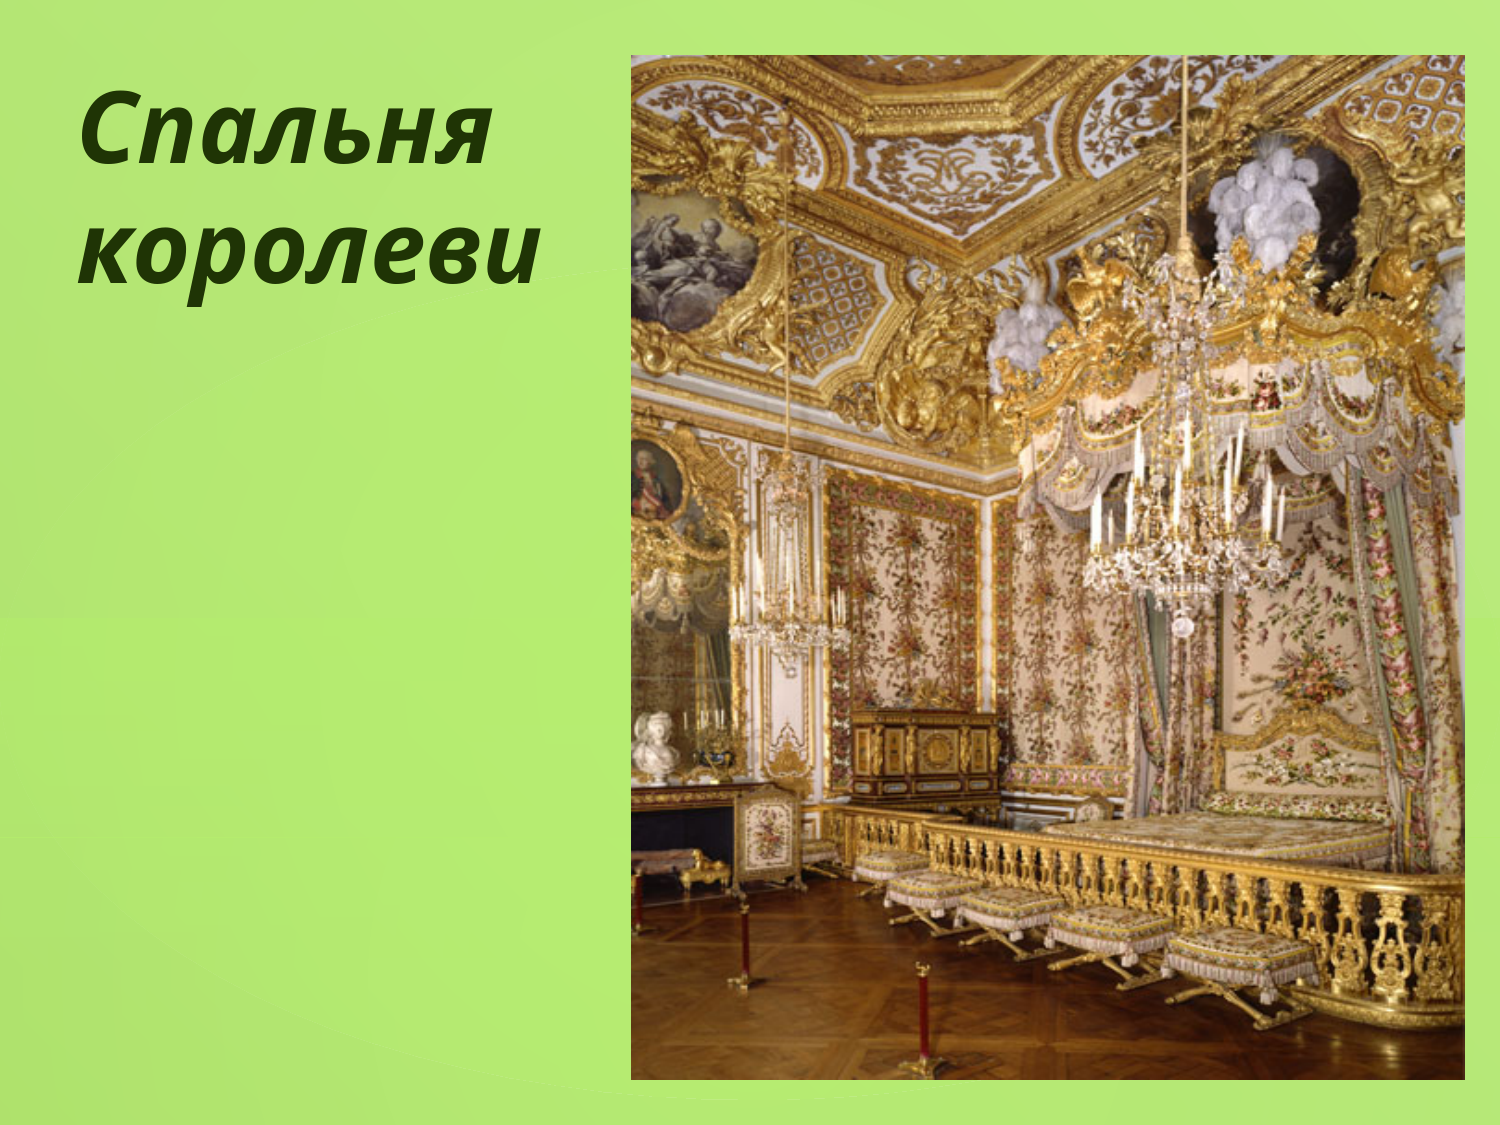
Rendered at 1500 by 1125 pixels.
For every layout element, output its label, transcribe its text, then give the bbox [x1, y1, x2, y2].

text_box Спальня королеви [61, 55, 559, 311]
picture [631, 55, 1465, 1080]
